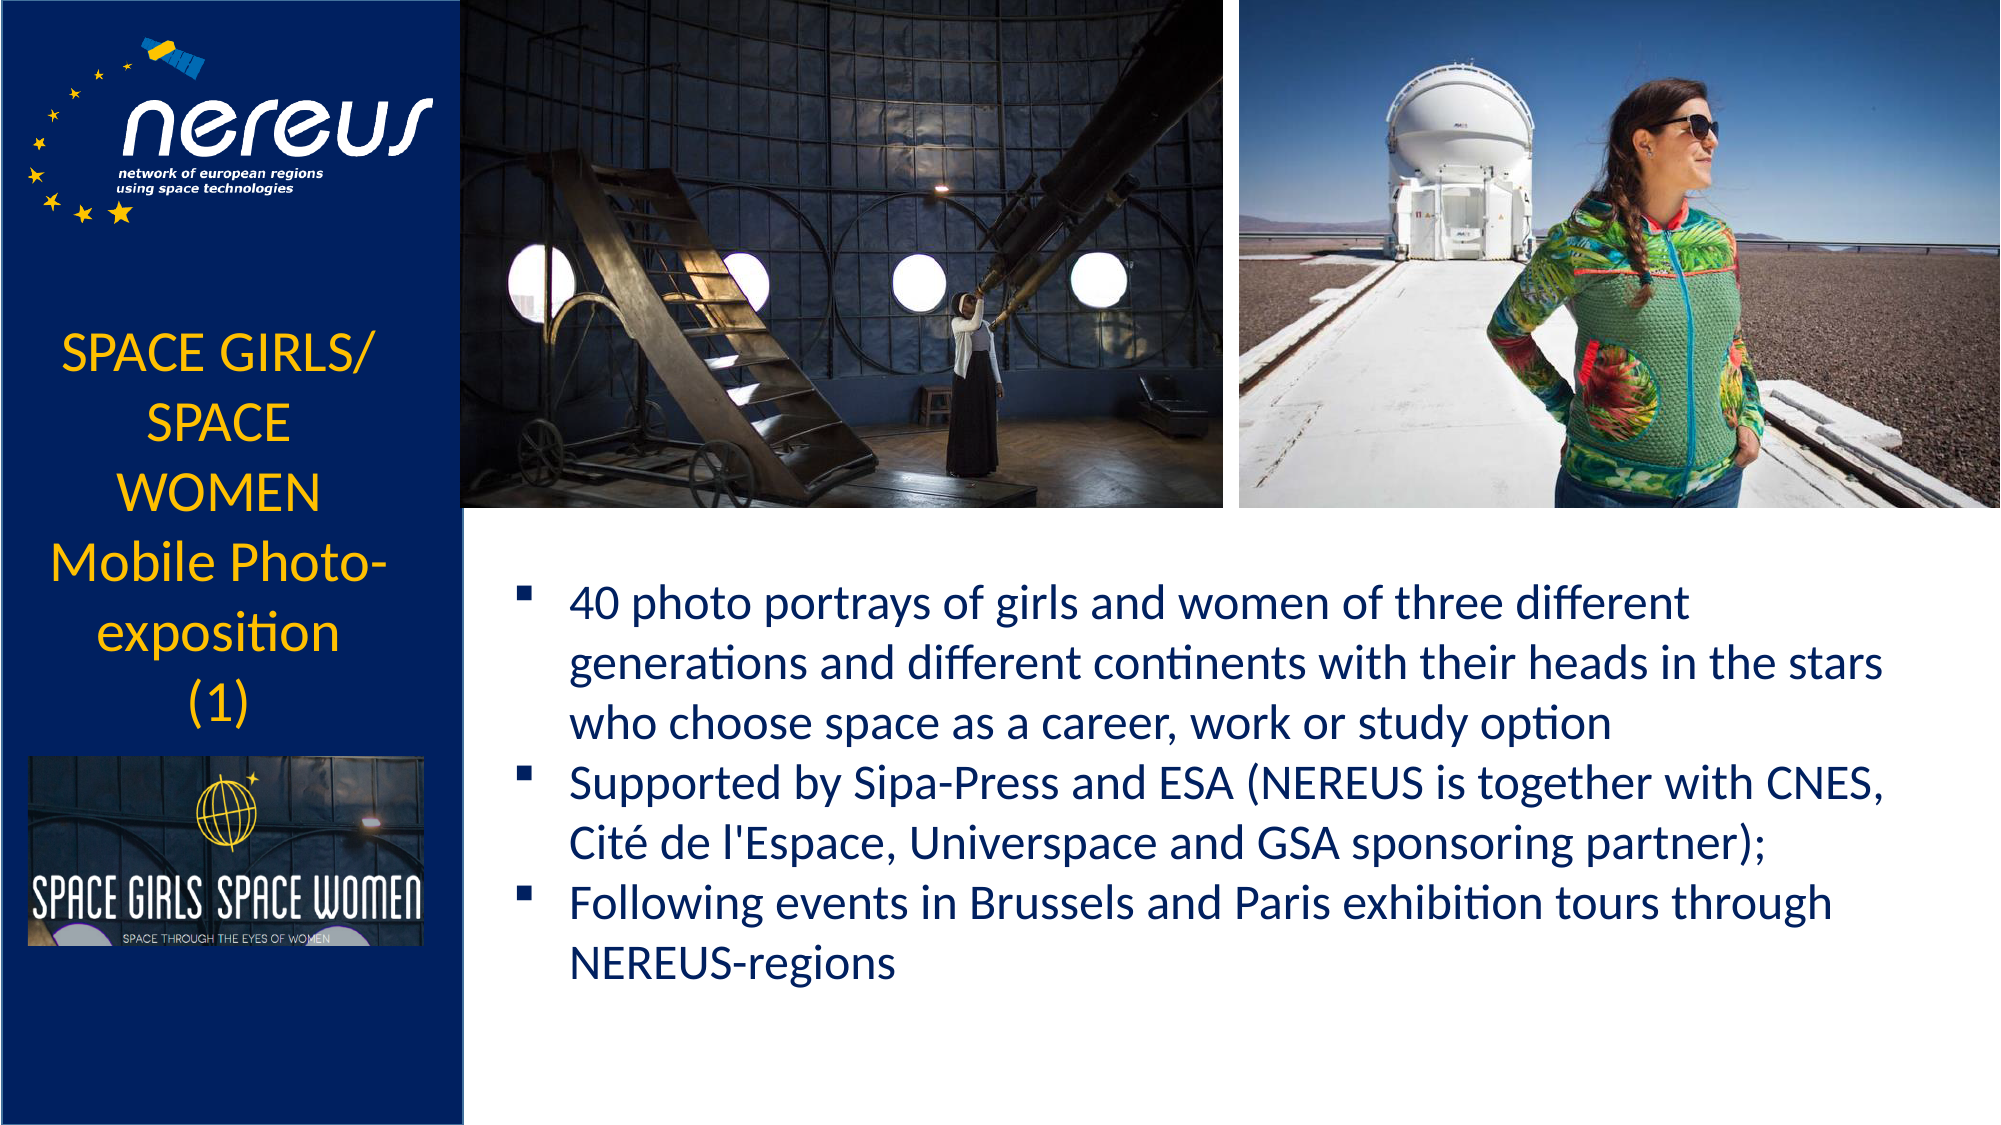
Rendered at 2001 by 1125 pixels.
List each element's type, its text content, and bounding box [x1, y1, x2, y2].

text_box SPACE GIRLS/ SPACE WOMEN Mobile Photo-exposition (1) [27, 305, 411, 741]
picture [27, 756, 424, 946]
text_box 40 photo portrays of girls and women of three different generations and different continents with their heads in the stars who choose space as a career, work or study option Supported by Sipa-Press and ESA (NEREUS is together with CNES, Cité de l'Espace, Universpace and GSA sponsoring partner); Following events in Brussels and Paris exhibition tours through NEREUS-regions [498, 562, 1948, 1043]
picture [460, 0, 1223, 508]
picture [27, 36, 433, 224]
text_box [1, 0, 464, 1125]
picture [1239, 0, 2000, 508]
